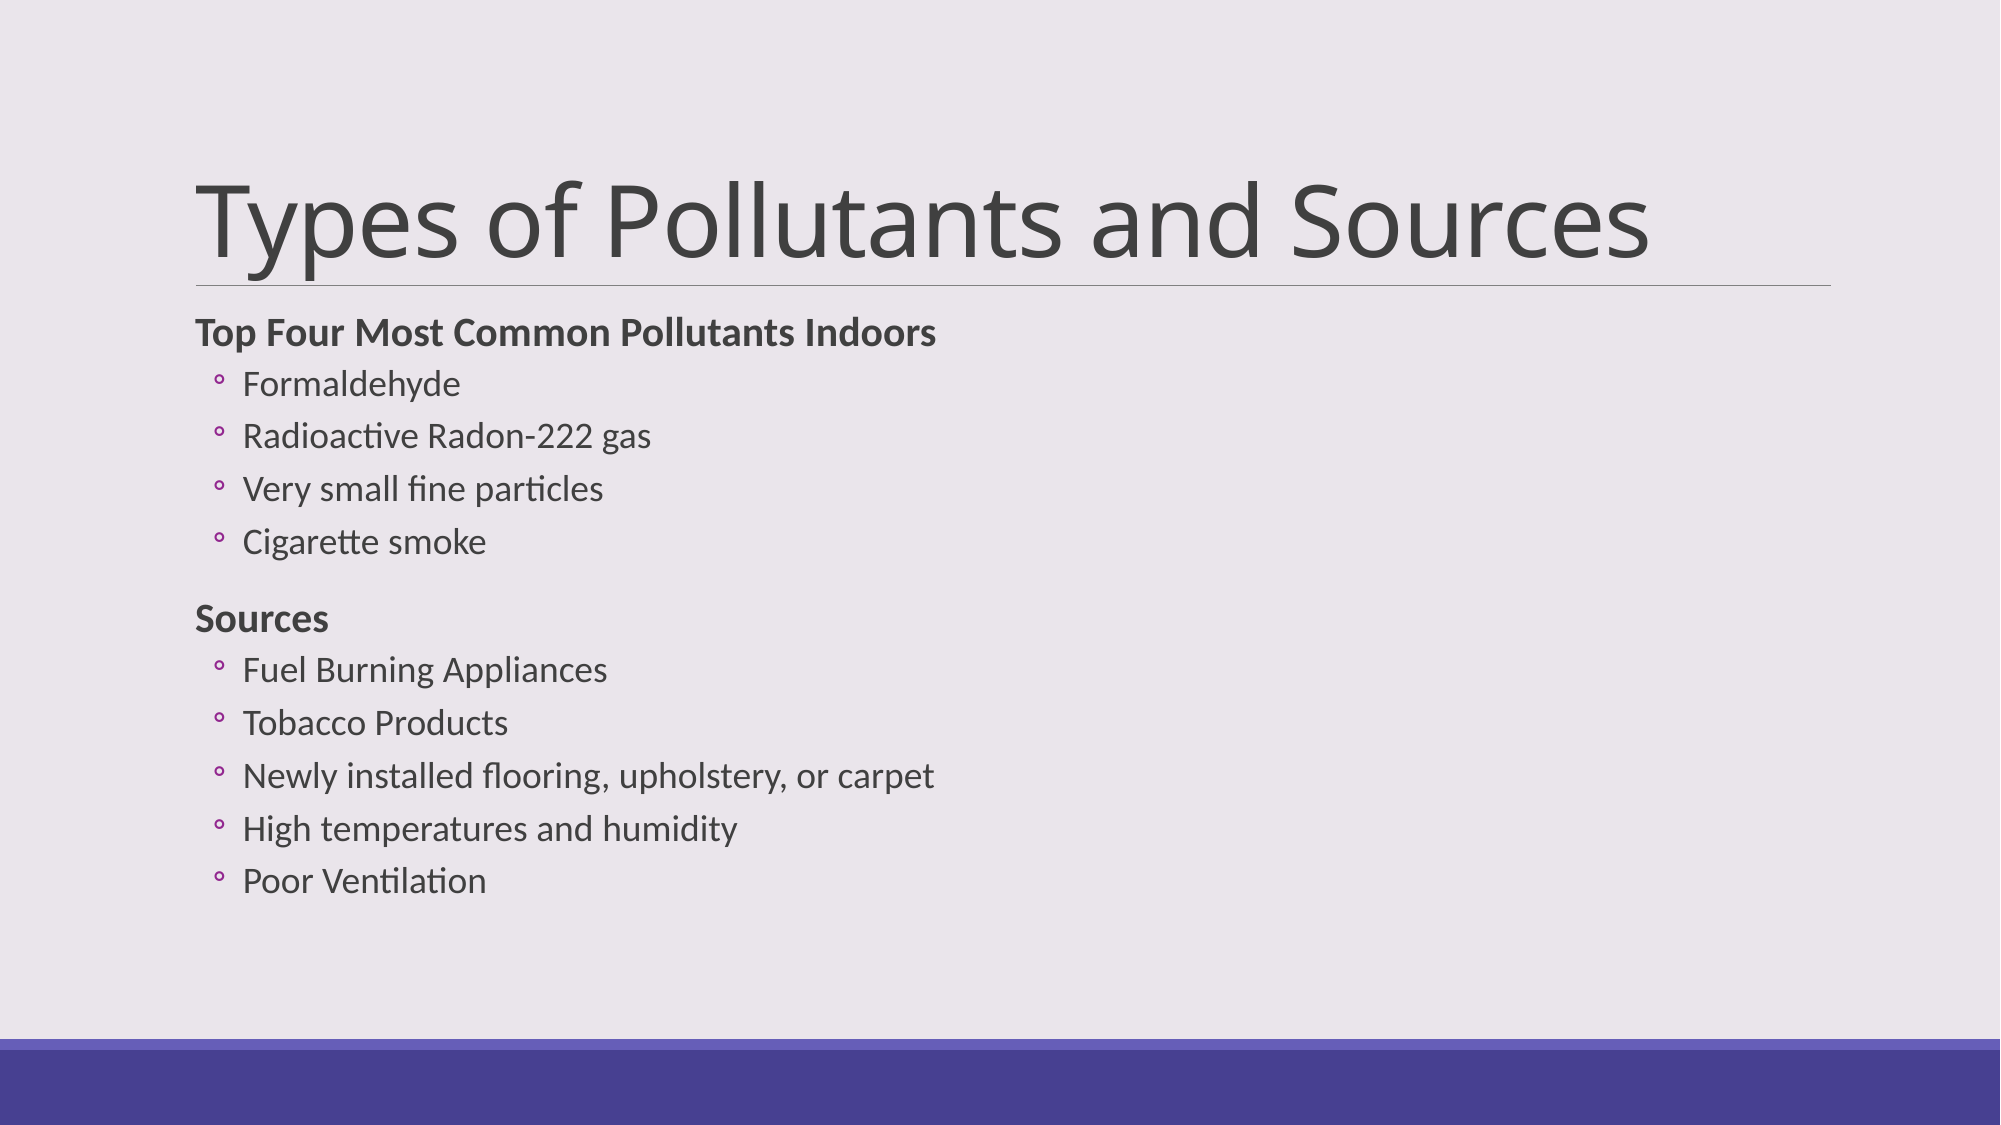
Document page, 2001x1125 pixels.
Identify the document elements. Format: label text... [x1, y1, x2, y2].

list Top Four Most Common Pollutants Indoors Formaldehyde Radioactive Radon-222 gas Very small fine particles Cigarette smoke Sources Fuel Burning Appliances Tobacco Products Newly installed flooring, upholstery, or carpet High temperatures and humidity Poor Ventilation [180, 302, 1830, 963]
title Types of Pollutants and Sources [180, 47, 1830, 285]
